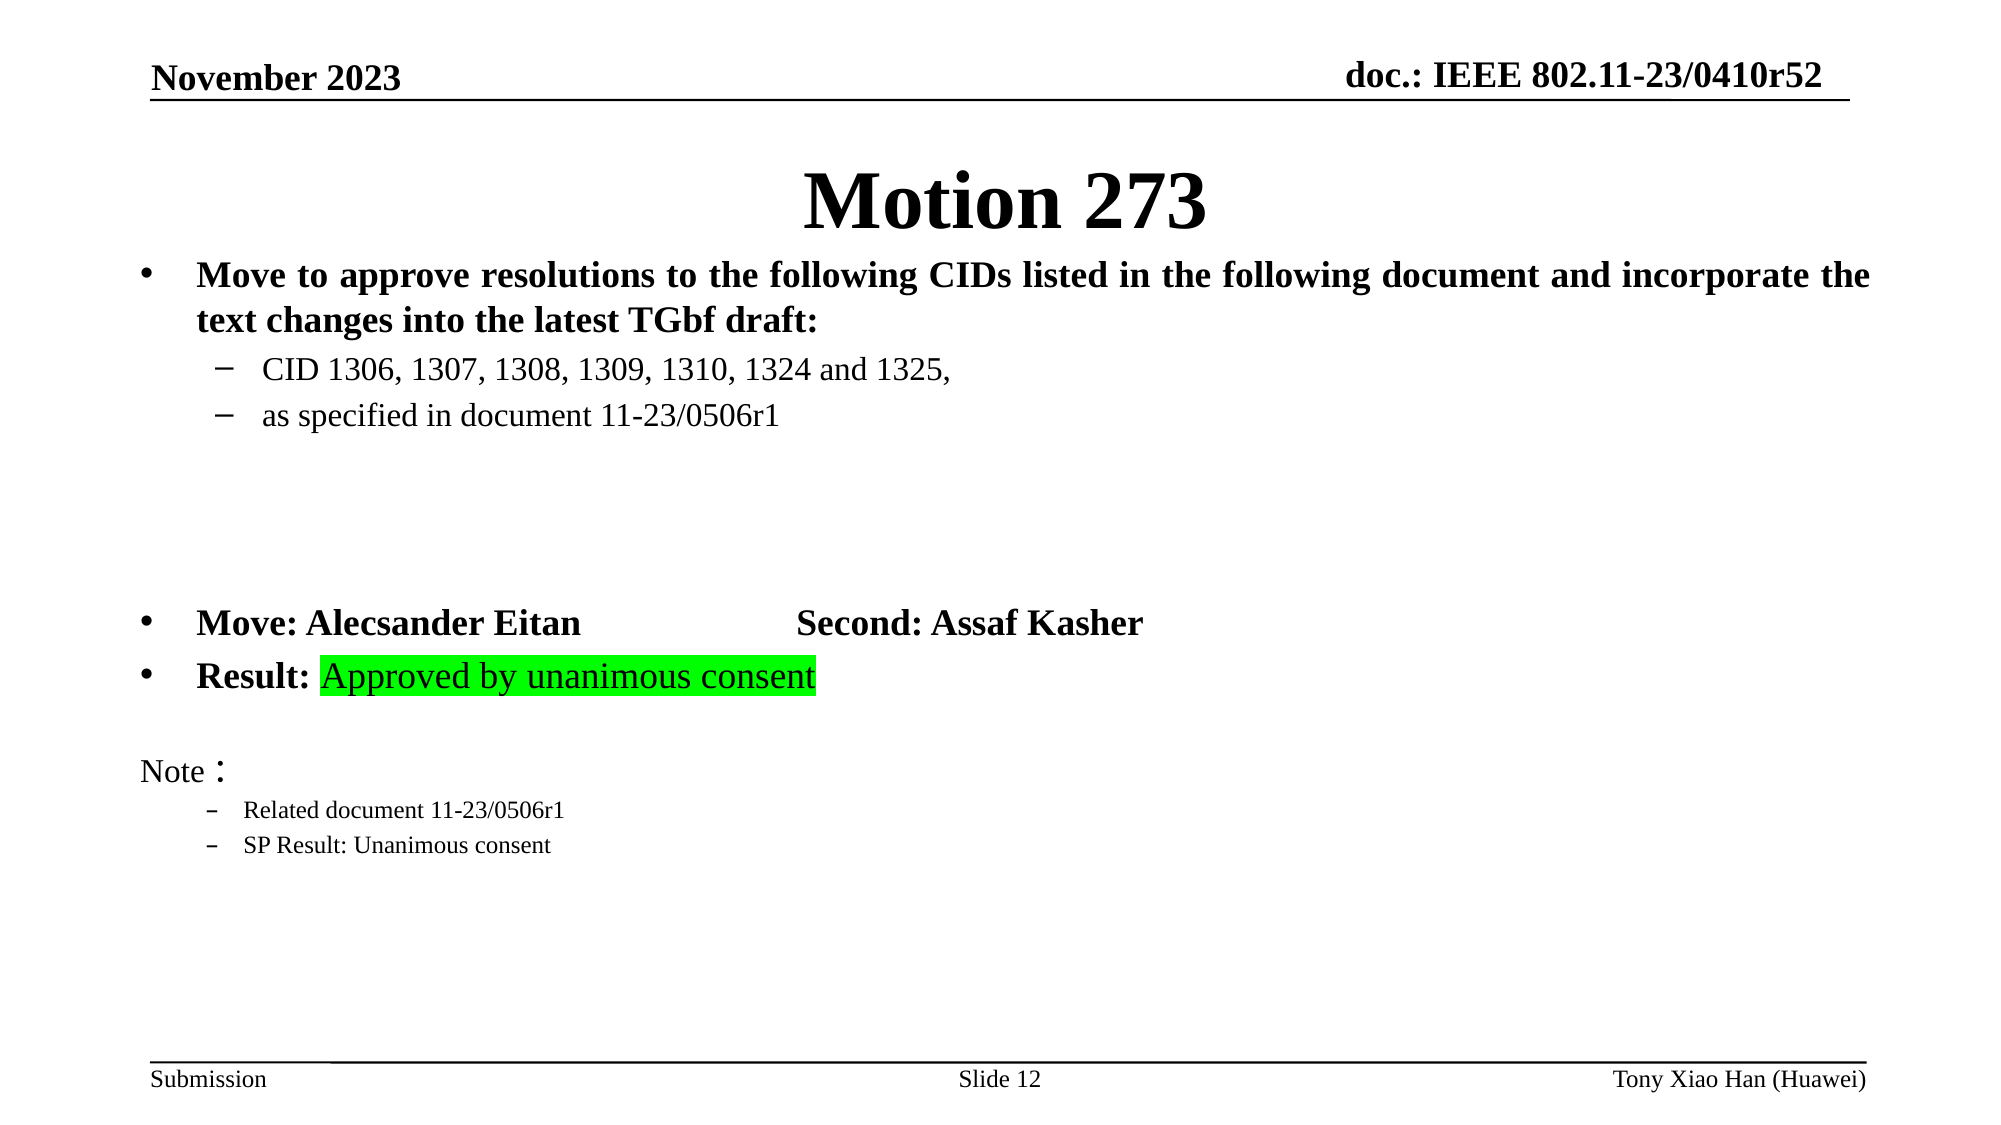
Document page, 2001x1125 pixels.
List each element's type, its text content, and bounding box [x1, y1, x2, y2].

text_box Motion 273 [368, 137, 1644, 212]
text_box Move to approve resolutions to the following CIDs listed in the following document and incorporate the text changes into the latest TGbf draft: CID 1306, 1307, 1308, 1309, 1310, 1324 and 1325, as specified in document 11-23/0506r1 Move: Alecsander Eitan Second: Assaf Kasher Result: Approved by unanimous consent Note： Related document 11-23/0506r1 SP Result: Unanimous consent [125, 212, 1888, 900]
